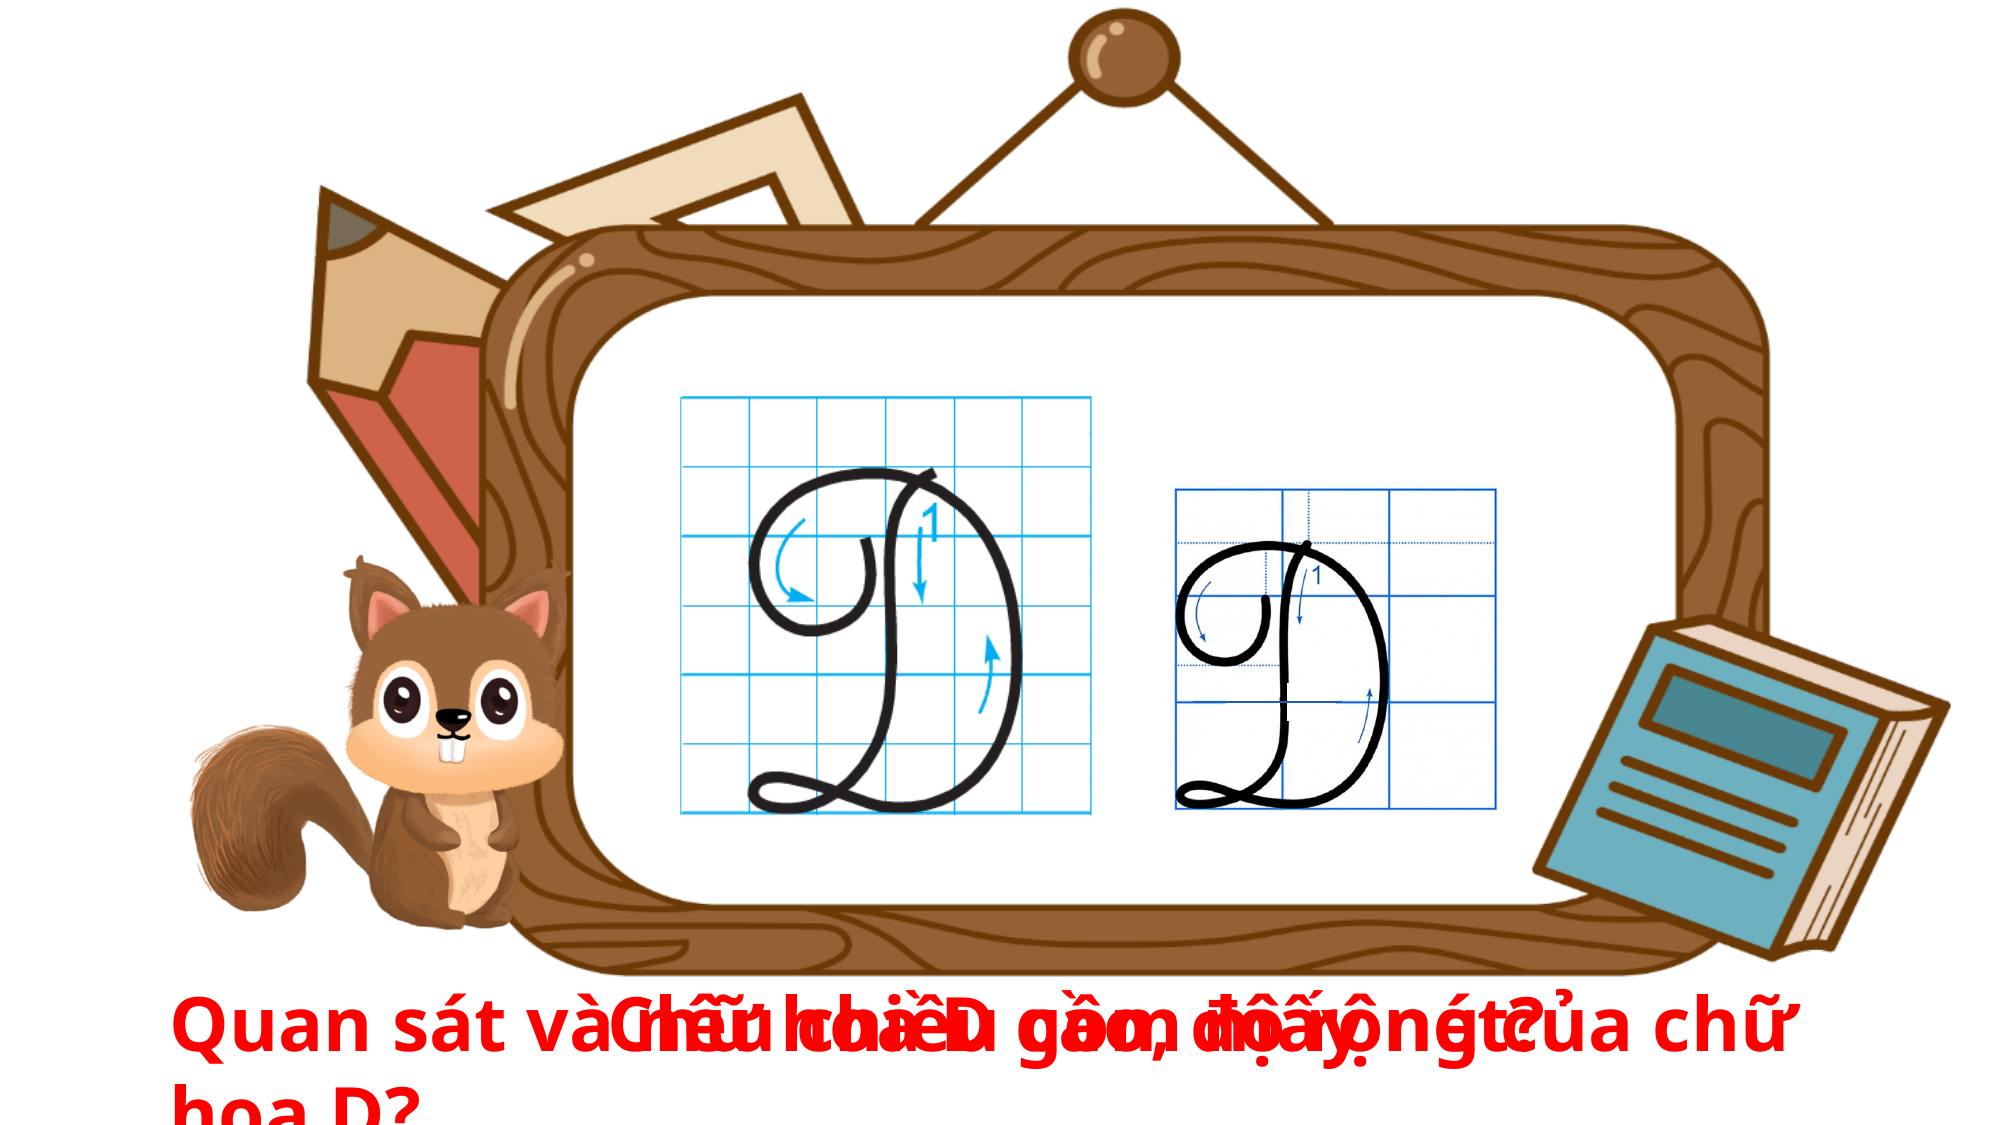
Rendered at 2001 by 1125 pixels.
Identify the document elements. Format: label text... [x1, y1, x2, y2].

text_box Quan sát và nêu chiều cao, độ rộng của chữ hoa D? [154, 1105, 1928, 1125]
picture [126, 0, 2000, 1105]
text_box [1166, 482, 1499, 815]
